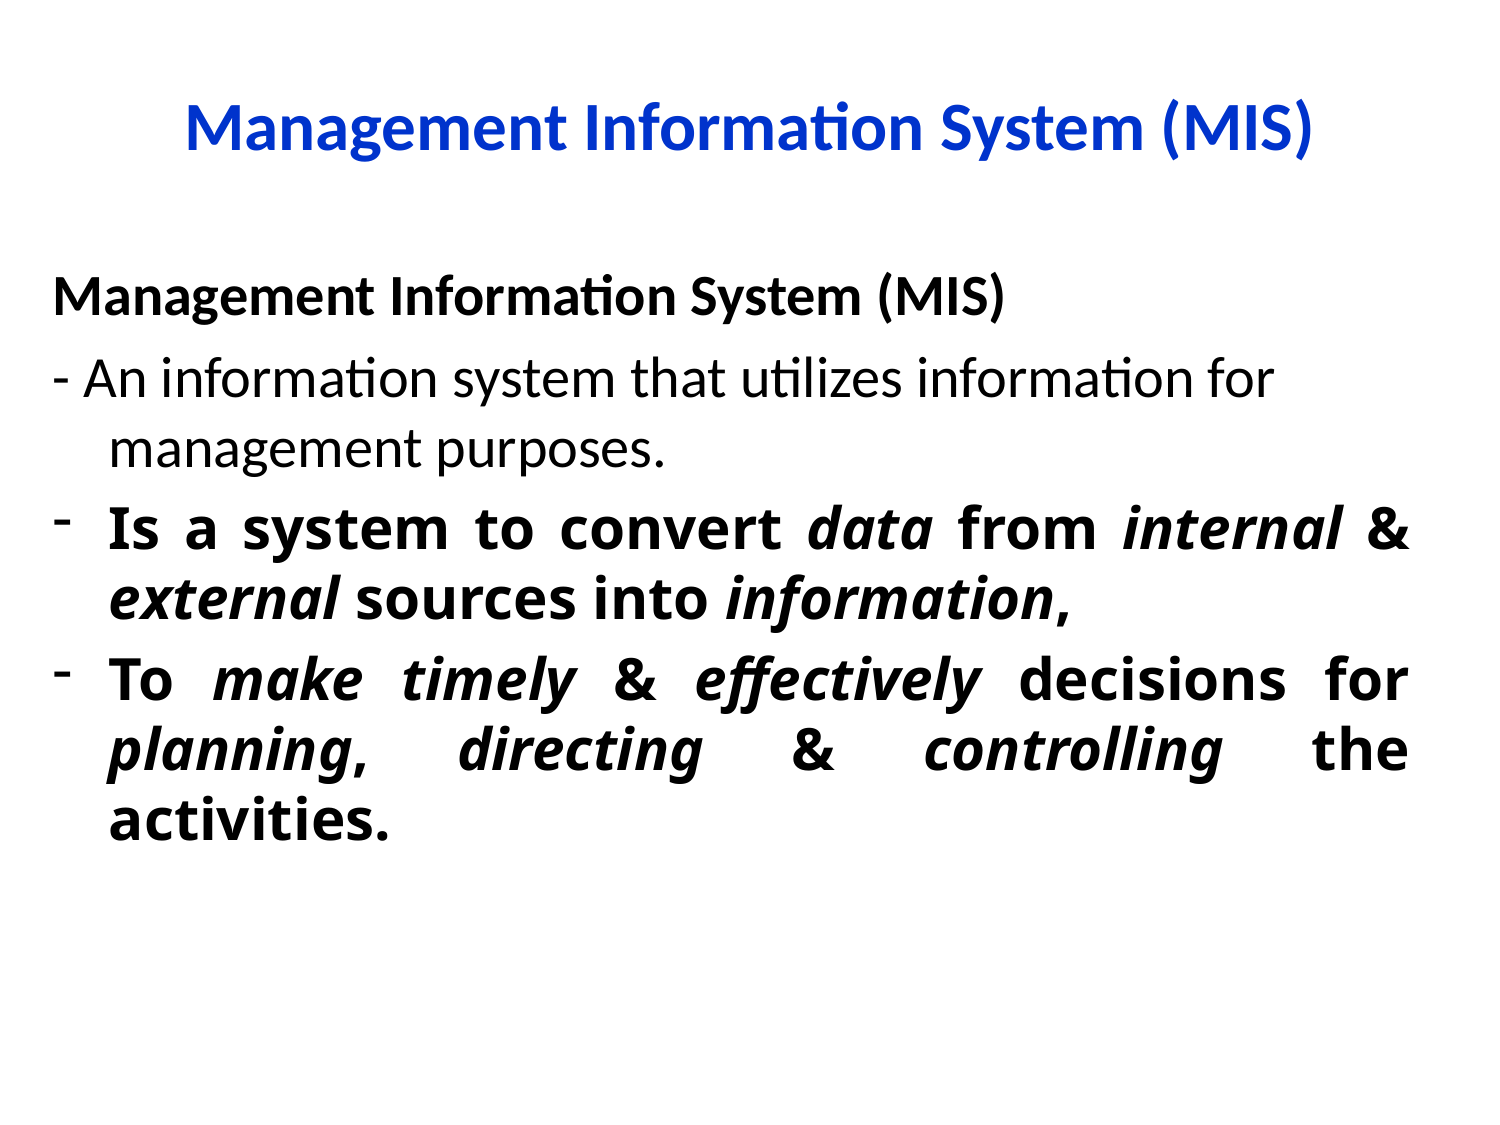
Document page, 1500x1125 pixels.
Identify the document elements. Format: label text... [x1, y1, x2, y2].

title Management Information System (MIS) [75, 45, 1425, 200]
list Management Information System (MIS) - An information system that utilizes information for management purposes. Is a system to convert data from internal & external sources into information, To make timely & effectively decisions for planning, directing & controlling the activities. [37, 249, 1425, 1088]
